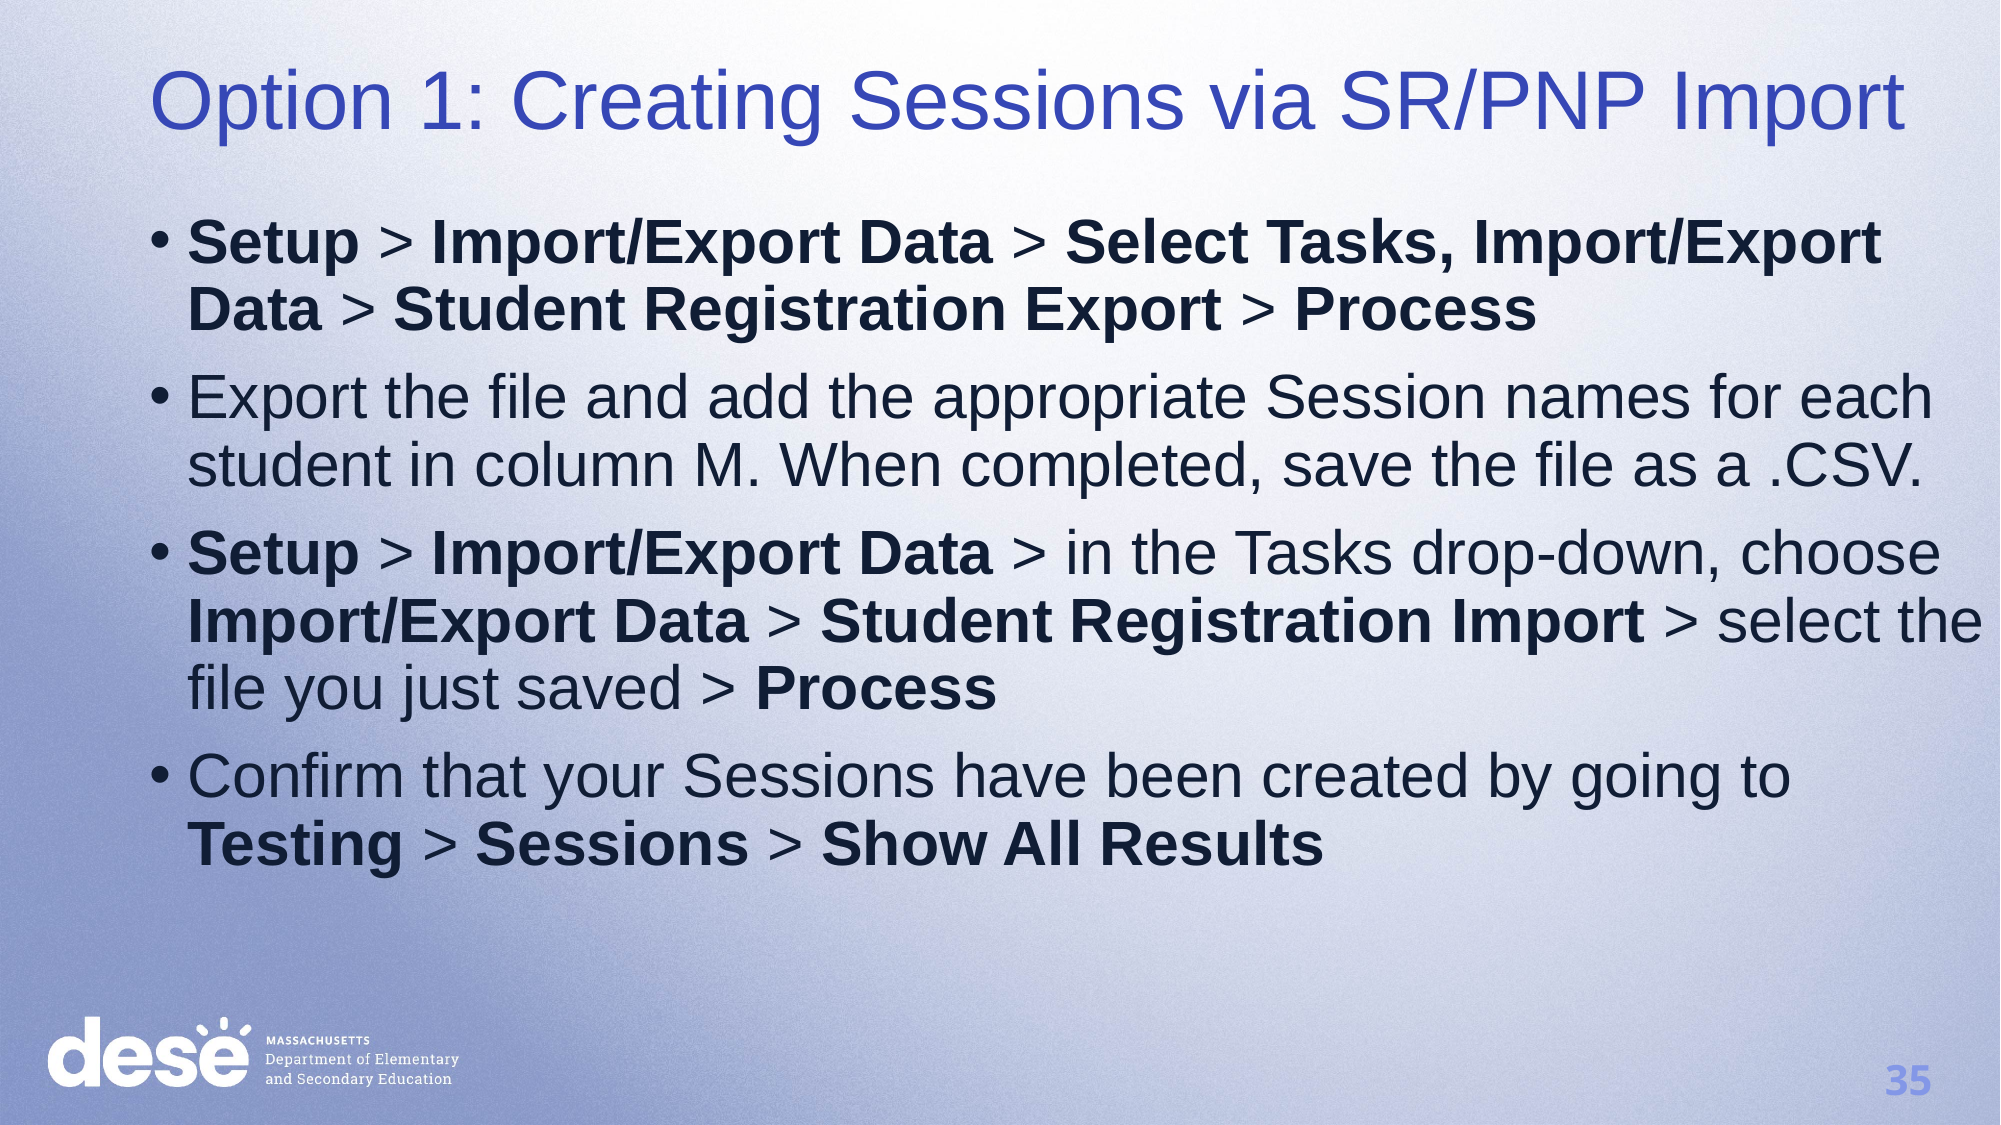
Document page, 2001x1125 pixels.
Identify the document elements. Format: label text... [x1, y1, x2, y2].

list Setup > Import/Export Data > Select Tasks, Import/Export Data > Student Registration Export > Process Export the file and add the appropriate Session names for each student in column M. When completed, save the file as a .CSV. Setup > Import/Export Data > in the Tasks drop-down, choose Import/Export Data > Student Registration Import > select the file you just saved > Process Confirm that your Sessions have been created by going to Testing > Sessions > Show All Results [134, 201, 2000, 1031]
title Option 1: Creating Sessions via SR/PNP Import [134, 47, 2000, 159]
picture [0, 0, 2000, 1125]
